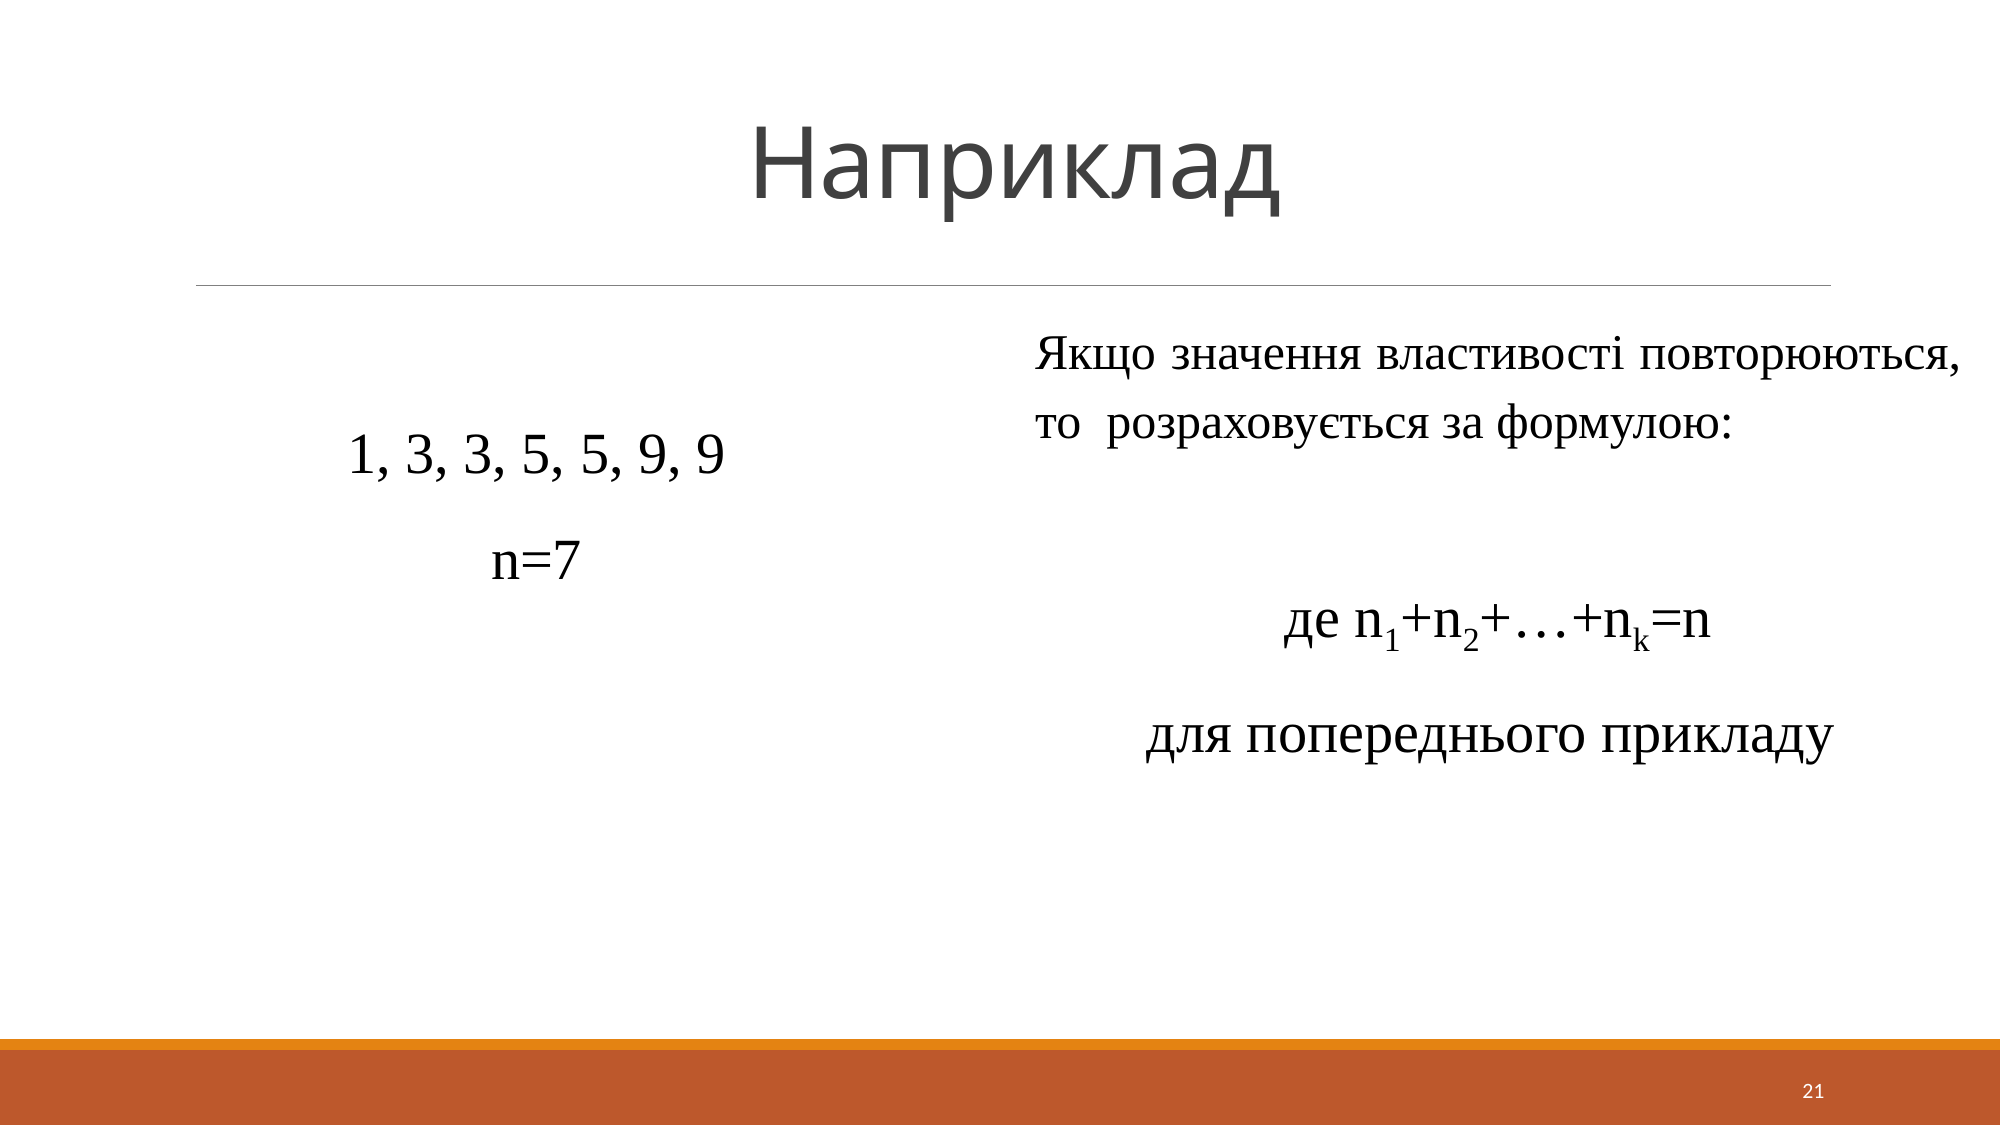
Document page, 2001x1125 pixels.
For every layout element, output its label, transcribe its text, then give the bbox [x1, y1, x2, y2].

title Наприклад [189, 103, 1840, 227]
slide_number 21 [1624, 1059, 1840, 1120]
